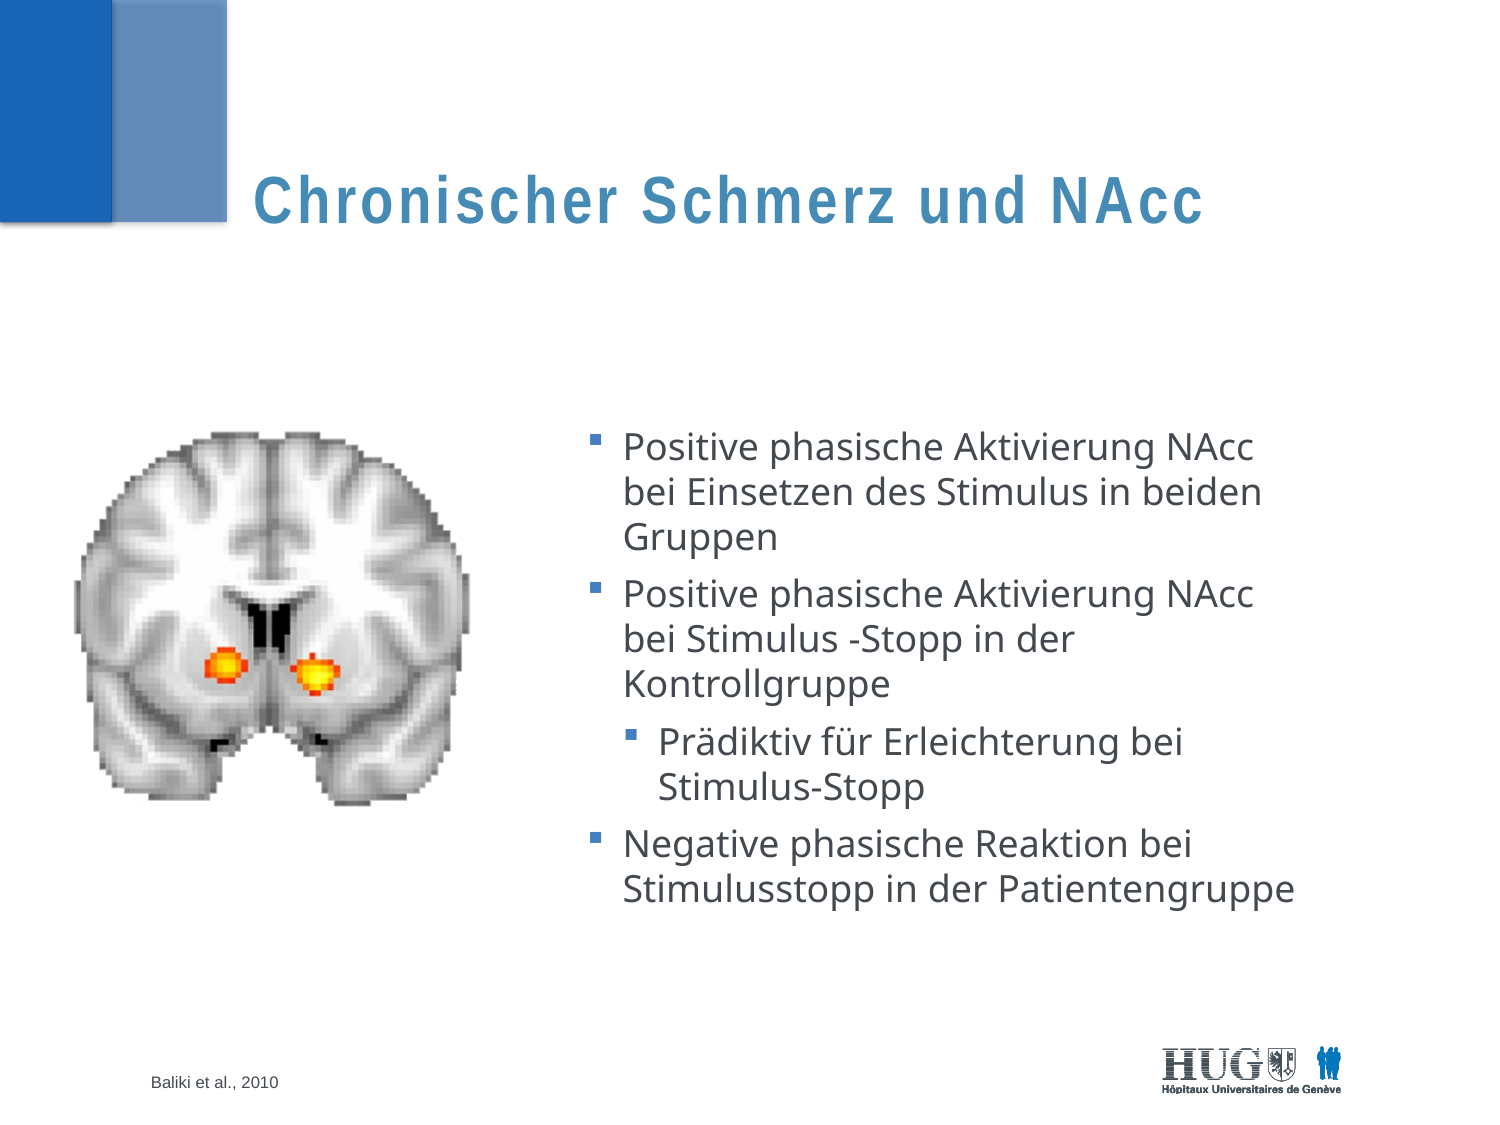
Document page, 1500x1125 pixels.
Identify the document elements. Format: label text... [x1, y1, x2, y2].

title Chronischer Schmerz und NAcc [239, 103, 1341, 291]
text_box Positive phasische Aktivierung NAcc bei Einsetzen des Stimulus in beiden Gruppen Positive phasische Aktivierung NAcc bei Stimulus -Stopp in der Kontrollgruppe Prädiktiv für Erleichterung bei Stimulus-Stopp Negative phasische Reaktion bei Stimulusstopp in der Patientengruppe [572, 415, 1323, 878]
text_box Baliki et al., 2010 [136, 1064, 294, 1100]
picture [29, 414, 512, 859]
